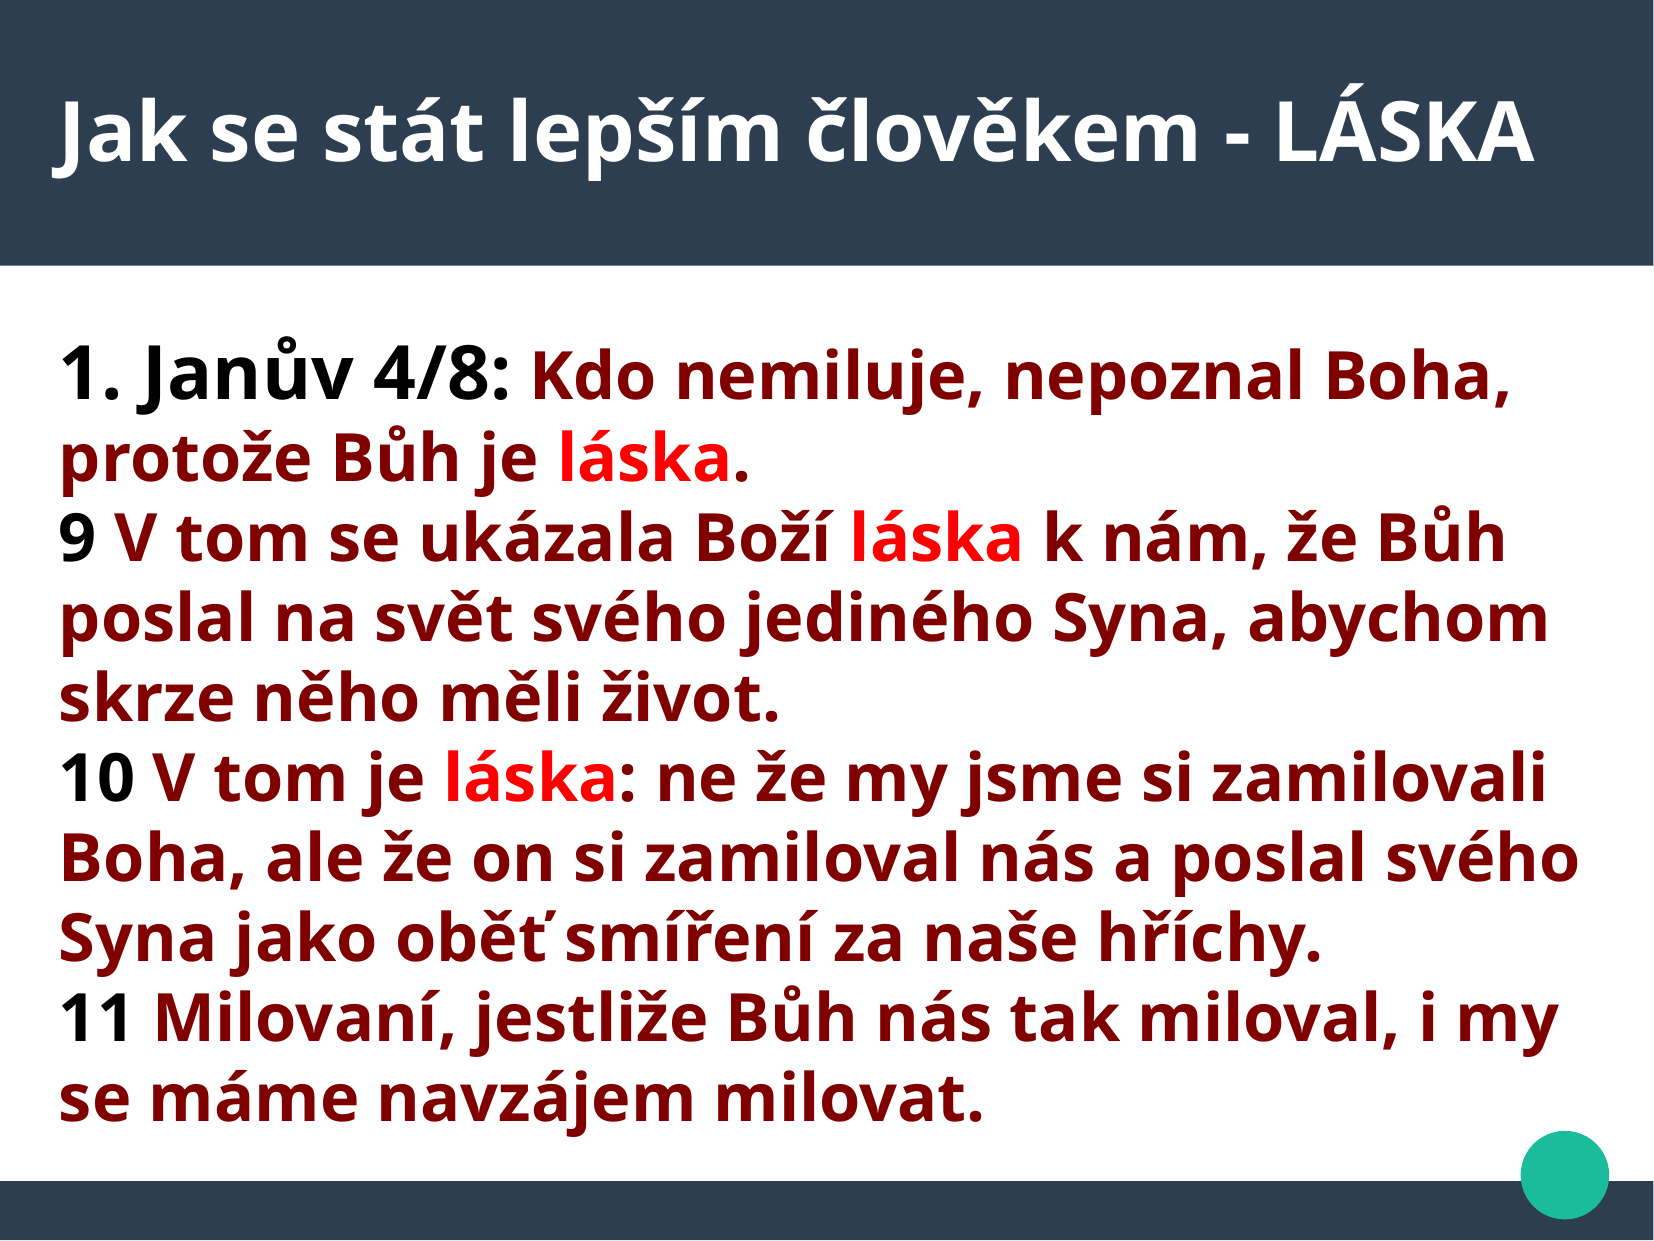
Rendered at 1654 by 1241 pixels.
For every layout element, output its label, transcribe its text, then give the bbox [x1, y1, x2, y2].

text_box Jak se stát lepším člověkem - LÁSKA [58, 49, 1595, 207]
text_box 1. Janův 4/8: Kdo nemiluje, nepoznal Boha, protože Bůh je láska. 9 V tom se ukázala Boží láska k nám, že Bůh poslal na svět svého jediného Syna, abychom skrze něho měli život. 10 V tom je láska: ne že my jsme si zamilovali Boha, ale že on si zamiloval nás a poslal svého Syna jako oběť smíření za naše hříchy. 11 Milovaní, jestliže Bůh nás tak miloval, i my se máme navzájem milovat. [58, 324, 1595, 1152]
